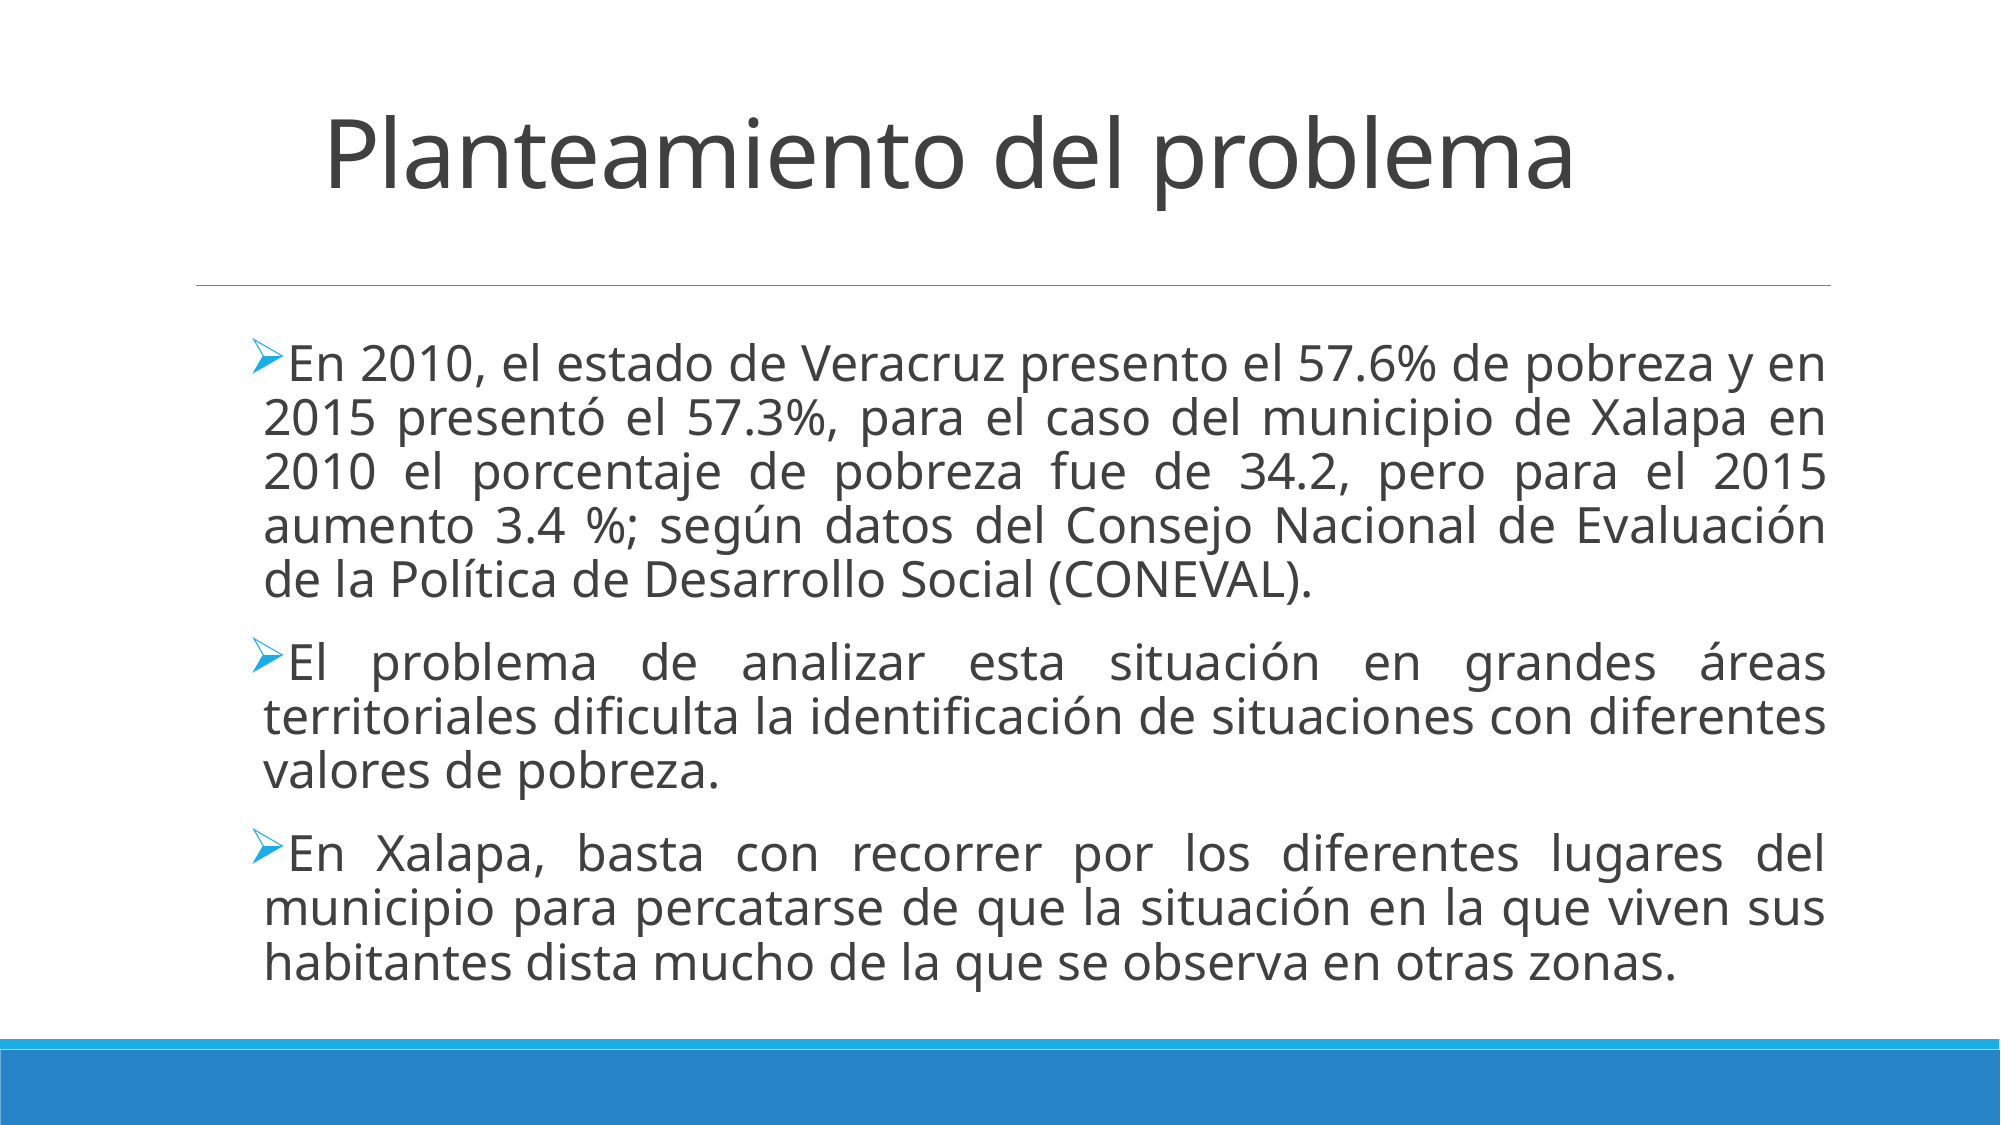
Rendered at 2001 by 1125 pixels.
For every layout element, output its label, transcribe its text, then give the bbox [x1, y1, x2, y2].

title Planteamiento del problema [307, 102, 1769, 216]
list En 2010, el estado de Veracruz presento el 57.6% de pobreza y en 2015 presentó el 57.3%, para el caso del municipio de Xalapa en 2010 el porcentaje de pobreza fue de 34.2, pero para el 2015 aumento 3.4 %; según datos del Consejo Nacional de Evaluación de la Política de Desarrollo Social (CONEVAL). El problema de analizar esta situación en grandes áreas territoriales dificulta la identificación de situaciones con diferentes valores de pobreza. En Xalapa, basta con recorrer por los diferentes lugares del municipio para percatarse de que la situación en la que viven sus habitantes dista mucho de la que se observa en otras zonas. [248, 331, 1829, 1095]
